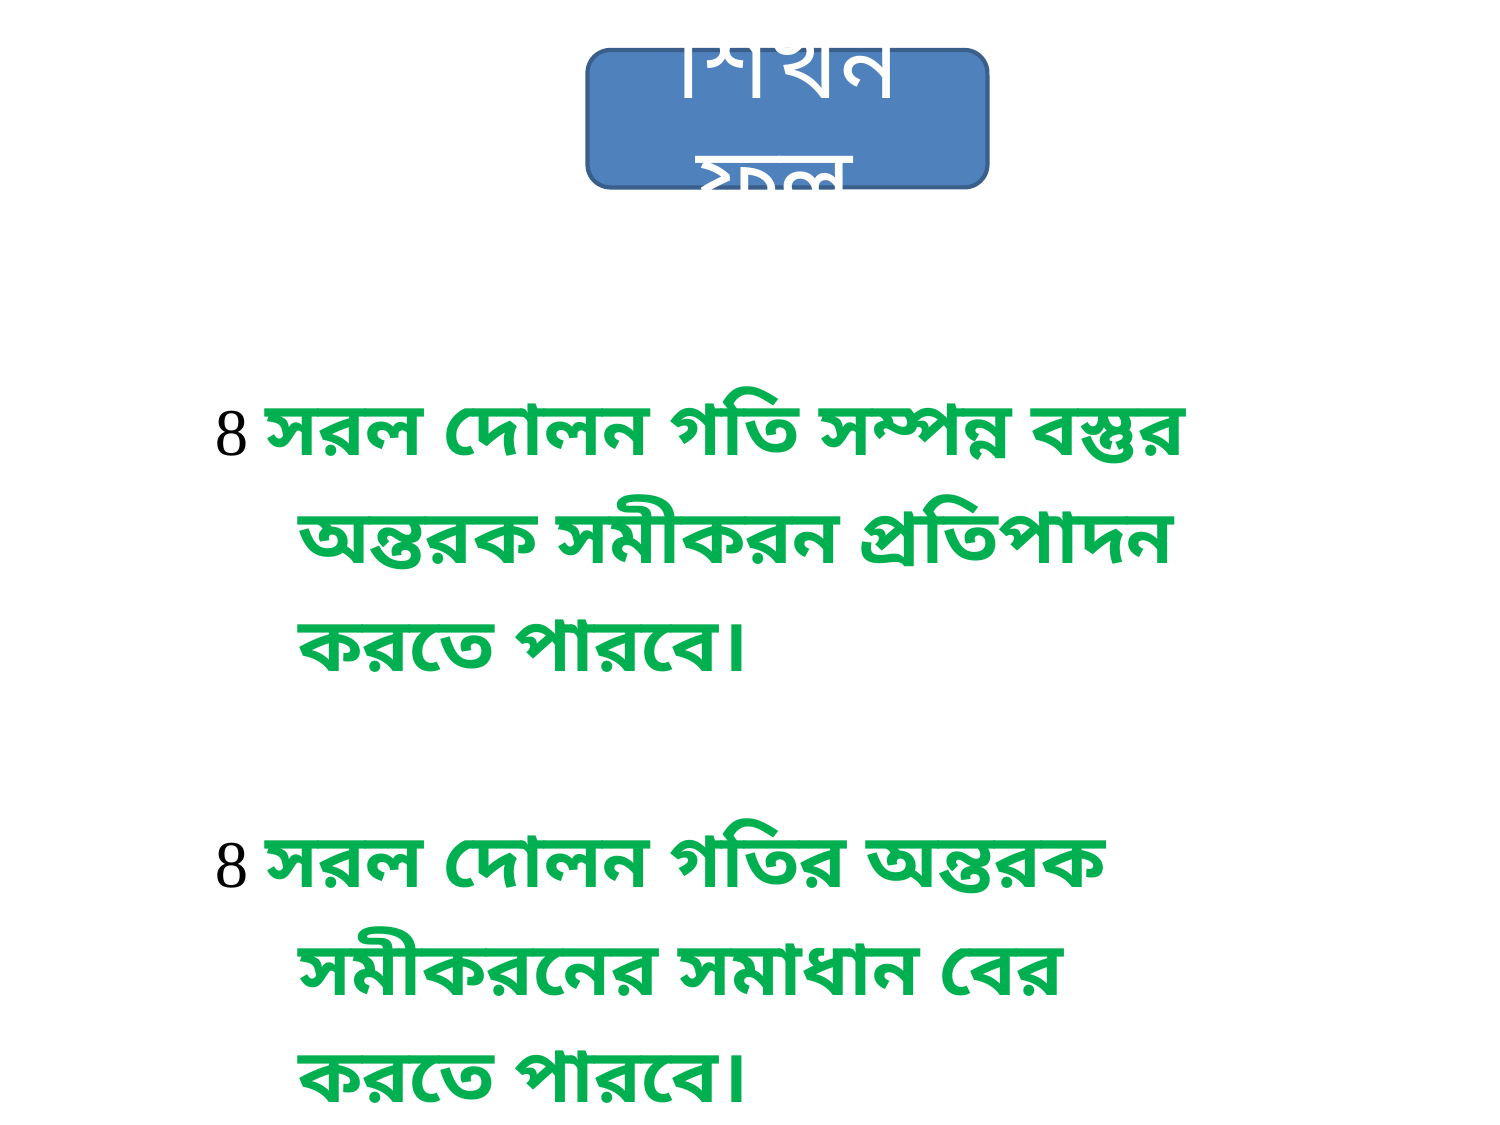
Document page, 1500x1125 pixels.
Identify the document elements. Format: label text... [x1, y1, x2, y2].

text_box  সরল দোলন গতি সম্পন্ন বস্তুর অন্তরক সমীকরন প্রতিপাদন করতে পারবে।  সরল দোলন গতির অন্তরক সমীকরনের সমাধান বের করতে পারবে। [199, 274, 1250, 1125]
text_box শিখন ফল [585, 47, 990, 190]
